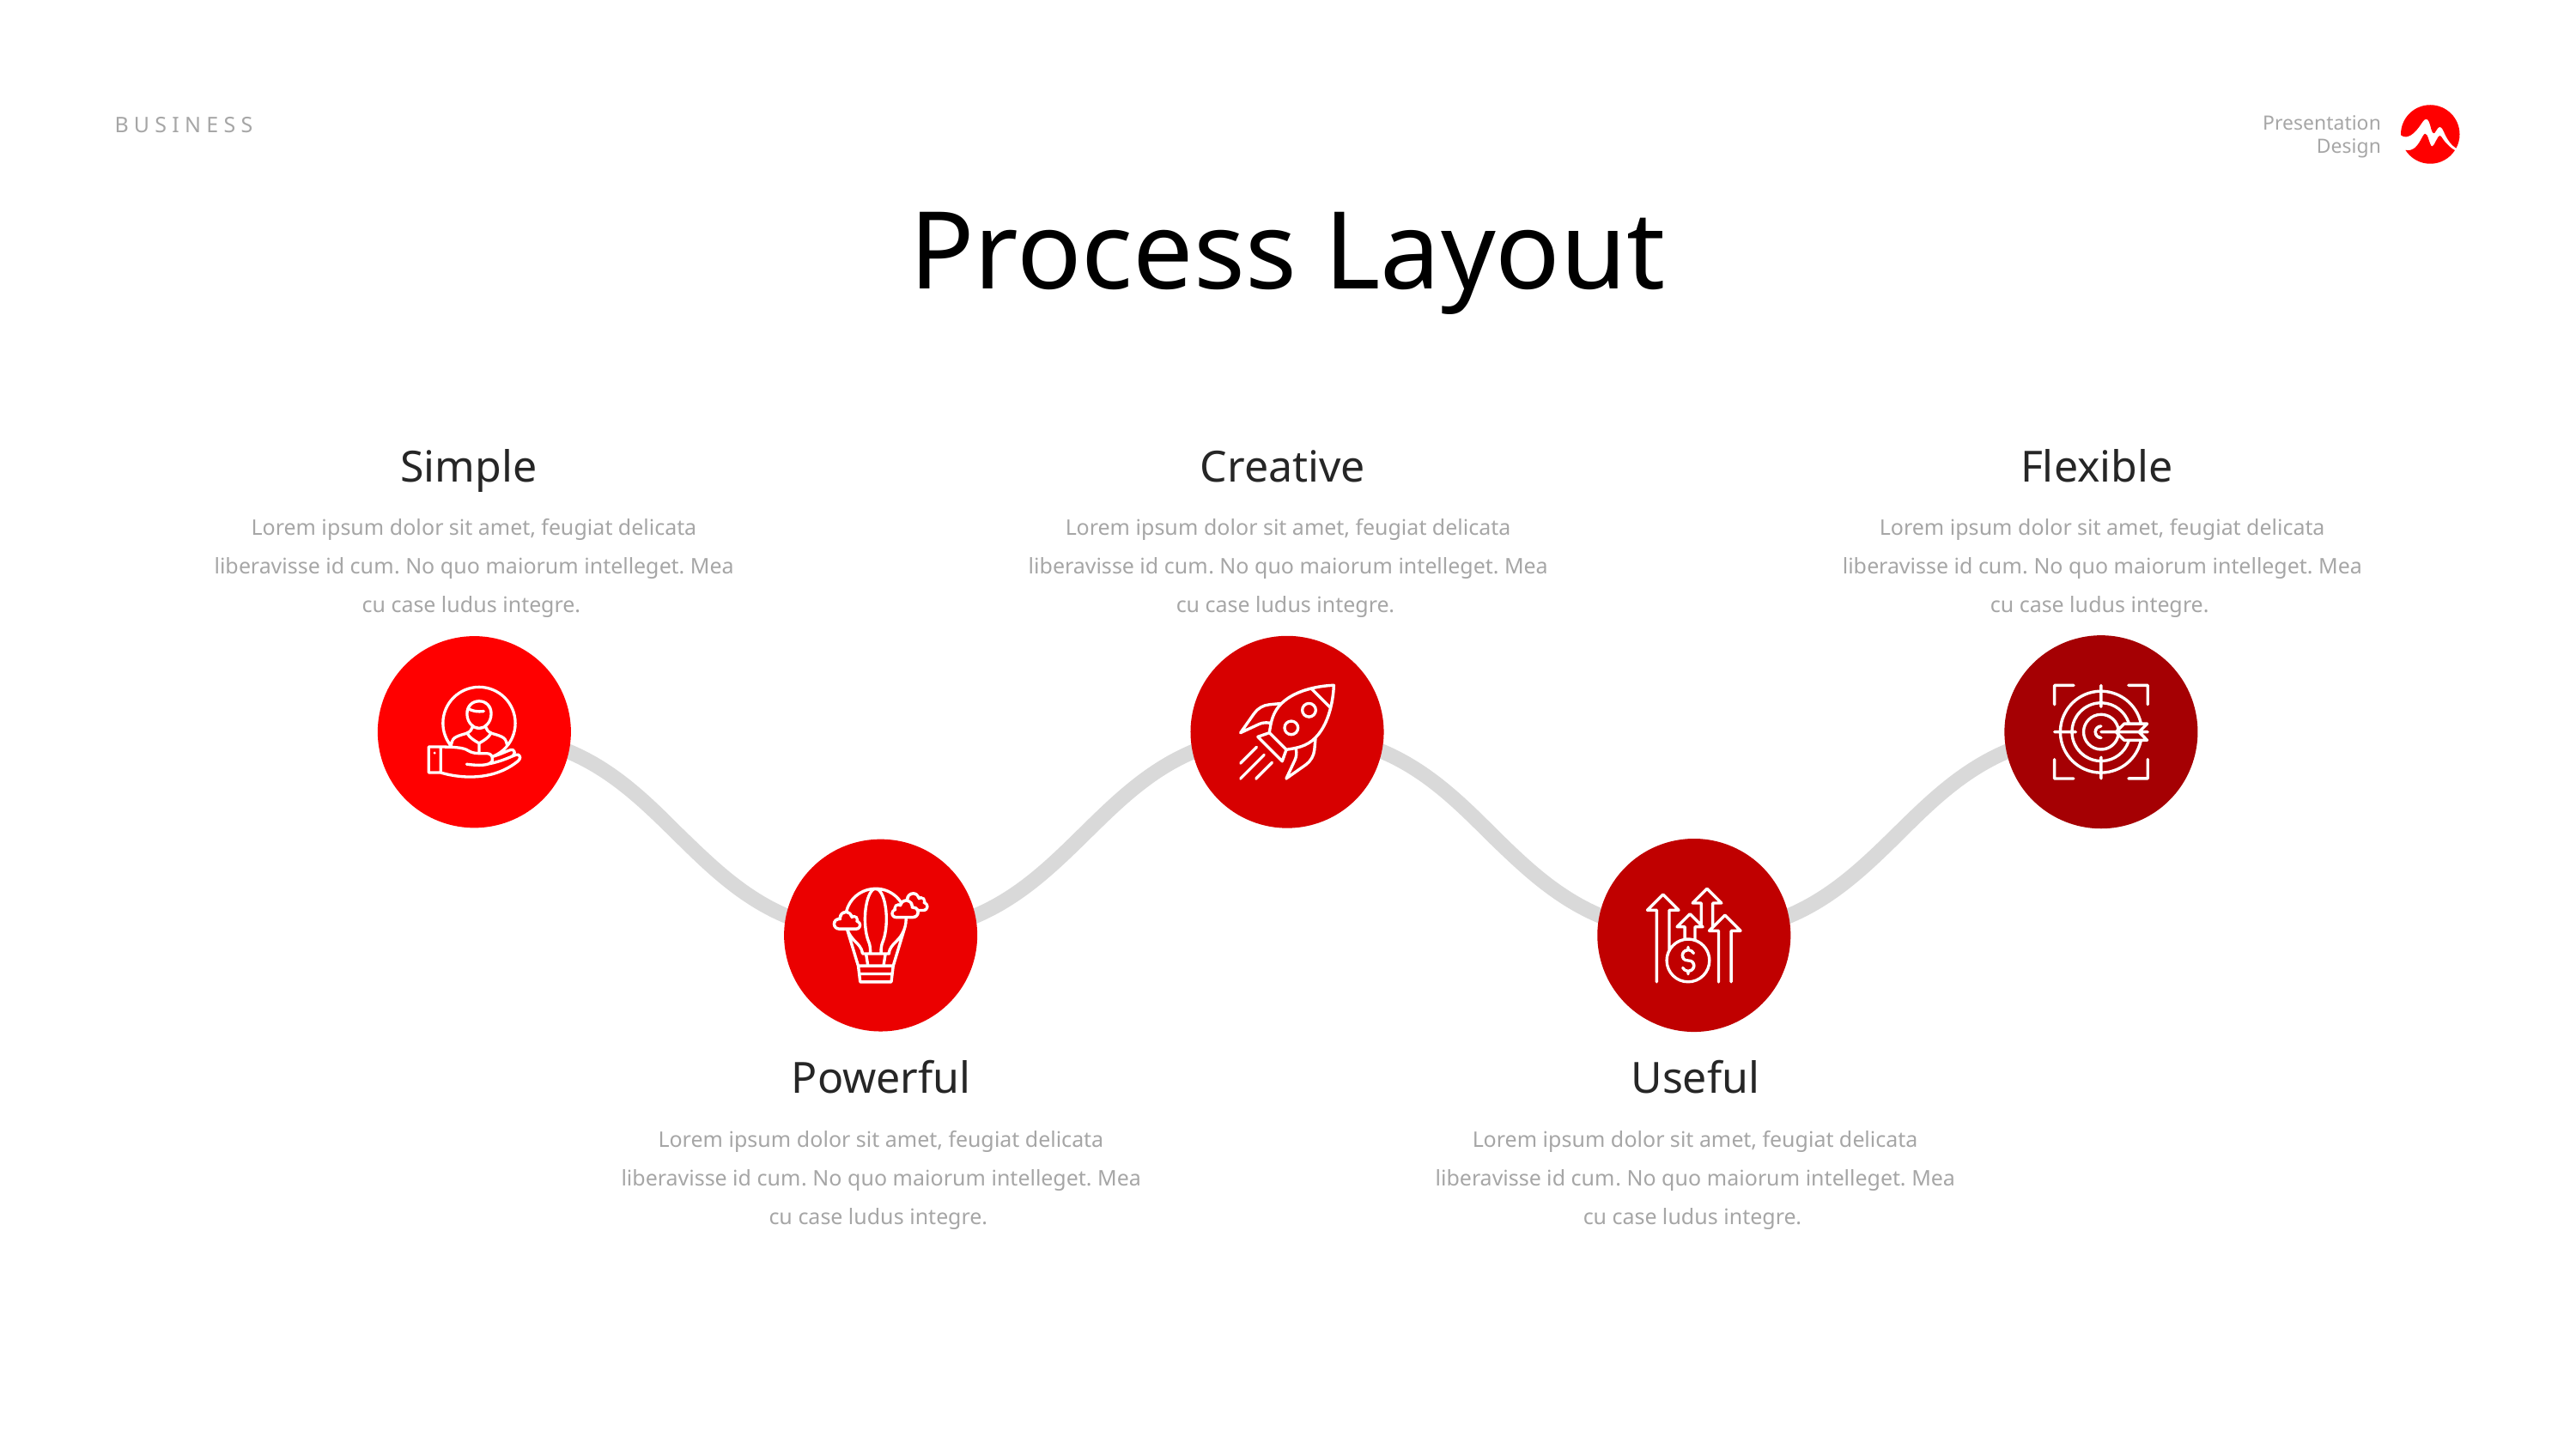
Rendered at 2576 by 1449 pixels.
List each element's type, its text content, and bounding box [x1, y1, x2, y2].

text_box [1239, 683, 1336, 780]
text_box [832, 887, 929, 984]
text_box [1597, 839, 1791, 1033]
text_box [2004, 635, 2198, 829]
text_box Simple Lorem ipsum dolor sit amet, feugiat delicata liberavisse id cum. No quo maiorum intelleget. Mea cu case ludus integre. [200, 433, 748, 623]
text_box Useful Lorem ipsum dolor sit amet, feugiat delicata liberavisse id cum. No quo maiorum intelleget. Mea cu case ludus integre. [1422, 1044, 1969, 1235]
text_box [377, 636, 571, 828]
text_box Creative Lorem ipsum dolor sit amet, feugiat delicata liberavisse id cum. No quo maiorum intelleget. Mea cu case ludus integre. [1015, 433, 1562, 623]
text_box [1787, 743, 2008, 924]
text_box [2052, 683, 2149, 780]
text_box Process Layout [567, 176, 2009, 331]
text_box [1381, 743, 1601, 924]
text_box [1190, 635, 1384, 828]
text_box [427, 685, 522, 779]
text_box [1645, 887, 1742, 984]
text_box [568, 744, 787, 924]
text_box Flexible Lorem ipsum dolor sit amet, feugiat delicata liberavisse id cum. No quo maiorum intelleget. Mea cu case ludus integre. [1829, 433, 2377, 623]
text_box [974, 744, 1194, 924]
text_box [784, 839, 978, 1032]
text_box Powerful Lorem ipsum dolor sit amet, feugiat delicata liberavisse id cum. No quo maiorum intelleget. Mea cu case ludus integre. [607, 1044, 1155, 1235]
